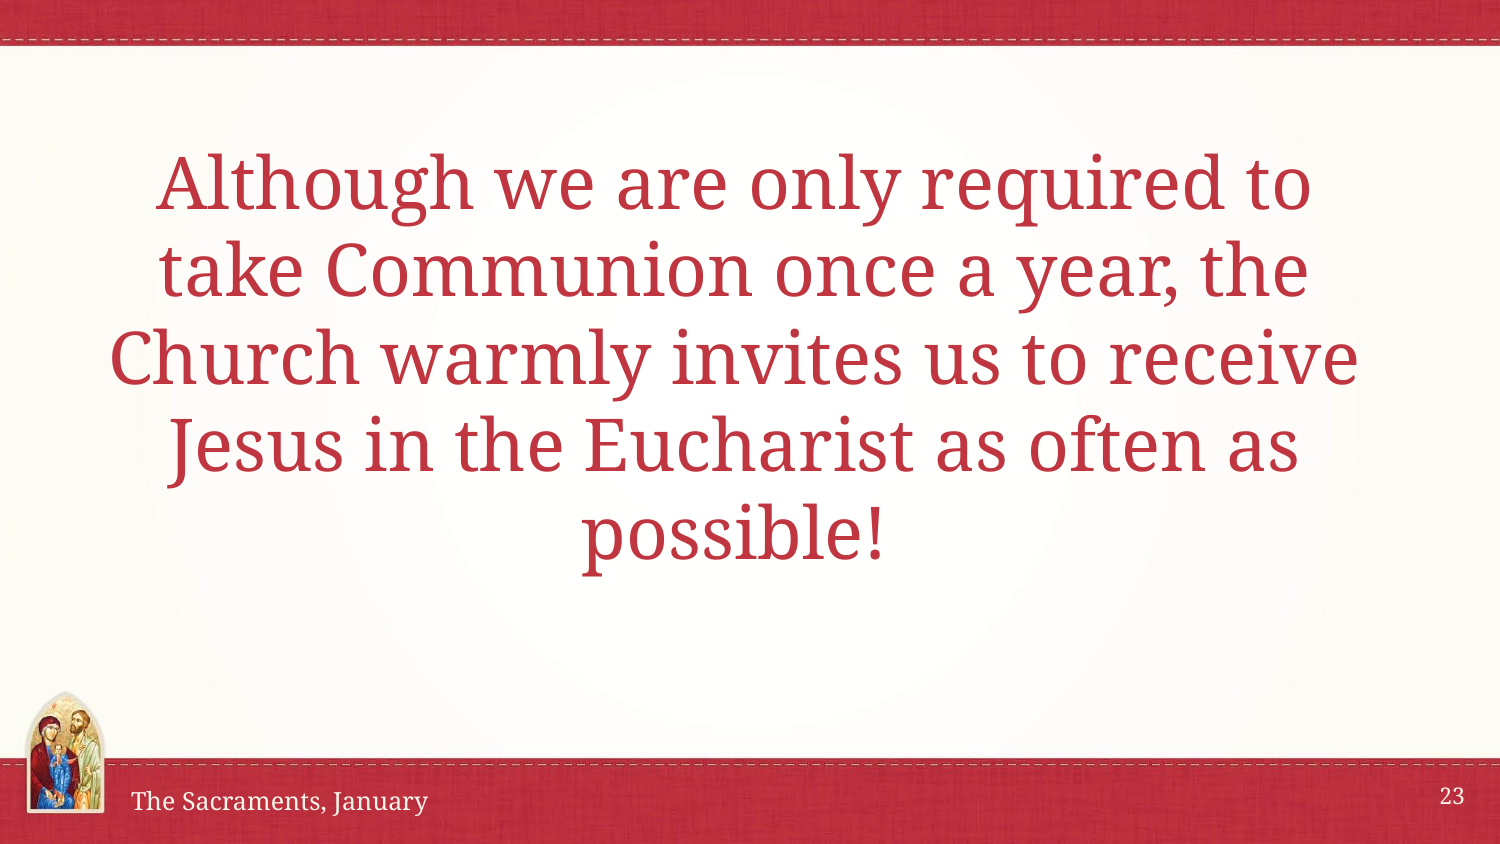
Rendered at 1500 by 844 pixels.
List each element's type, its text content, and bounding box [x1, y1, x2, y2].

title Although we are only required to take Communion once a year, the Church warmly invites us to receive Jesus in the Eucharist as often as possible! [80, 73, 1390, 745]
slide_number The Sacraments, January [116, 768, 628, 833]
picture [0, 0, 1500, 844]
slide_number 23 [1389, 764, 1480, 830]
